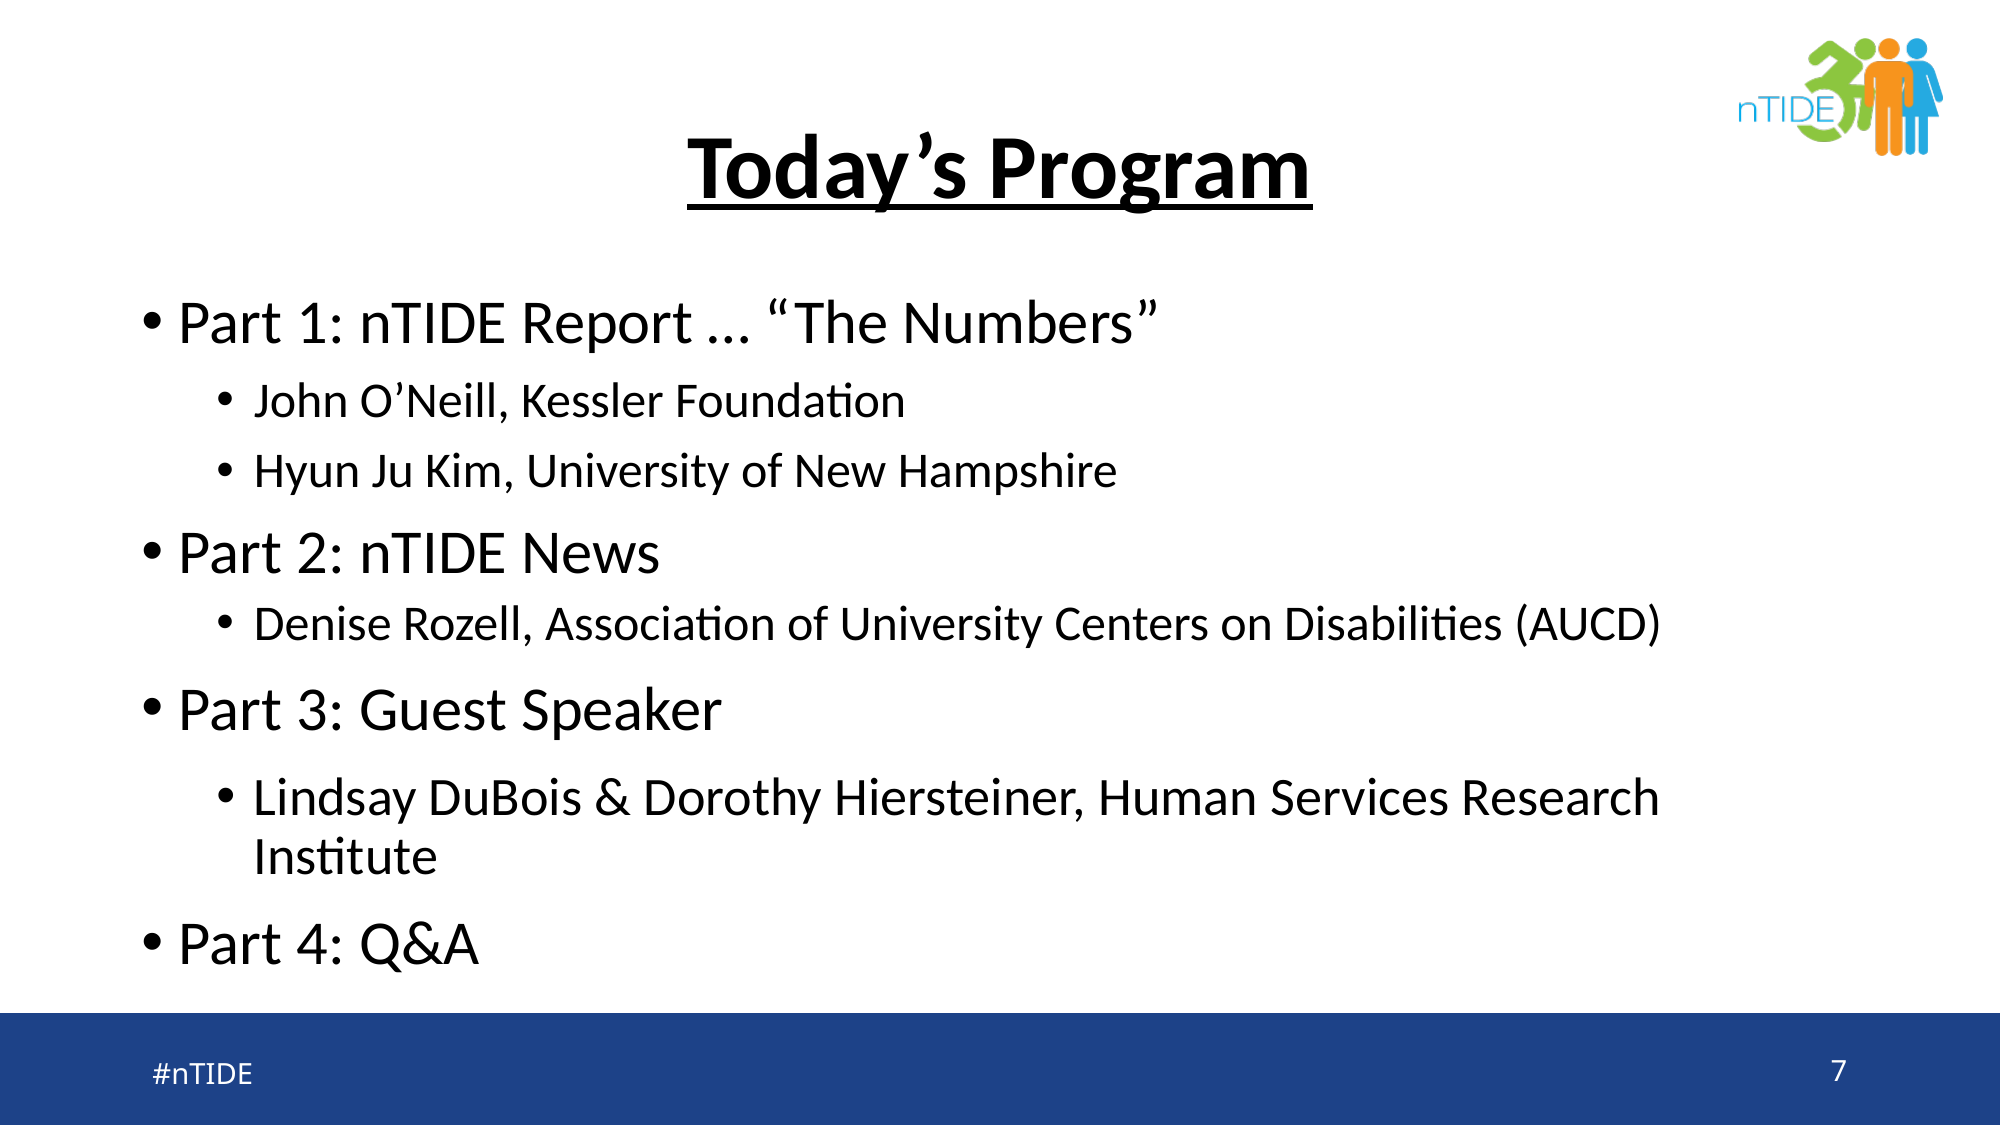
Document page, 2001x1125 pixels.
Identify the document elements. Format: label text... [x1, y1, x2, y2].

picture [1731, 34, 1952, 167]
list Part 1: nTIDE Report … “The Numbers” John O’Neill, Kessler Foundation Hyun Ju Kim, University of New Hampshire Part 2: nTIDE News Denise Rozell, Association of University Centers on Disabilities (AUCD) Part 3: Guest Speaker Lindsay DuBois & Dorothy Hiersteiner, Human Services Research Institute Part 4: Q&A [126, 282, 1852, 997]
slide_number 7 [1412, 1042, 1863, 1103]
title Today’s Program [137, 59, 1863, 278]
slide_number #nTIDE [137, 1042, 588, 1103]
